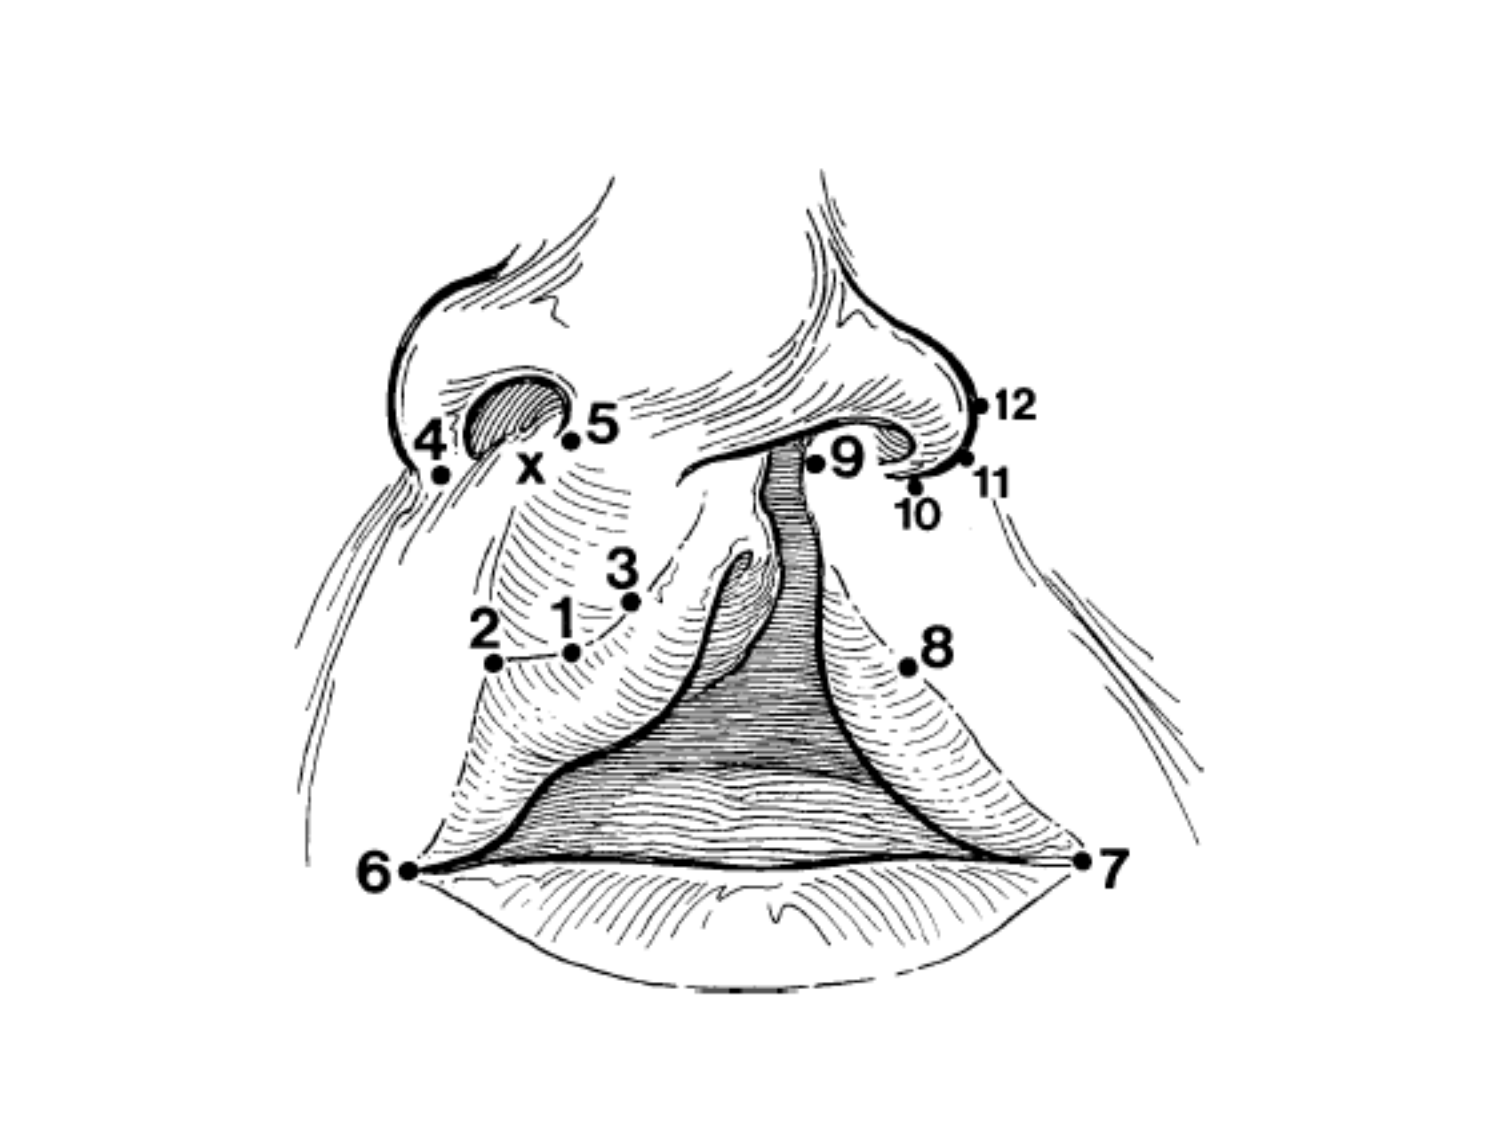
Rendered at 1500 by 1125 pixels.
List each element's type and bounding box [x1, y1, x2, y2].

picture [124, 124, 1375, 1013]
